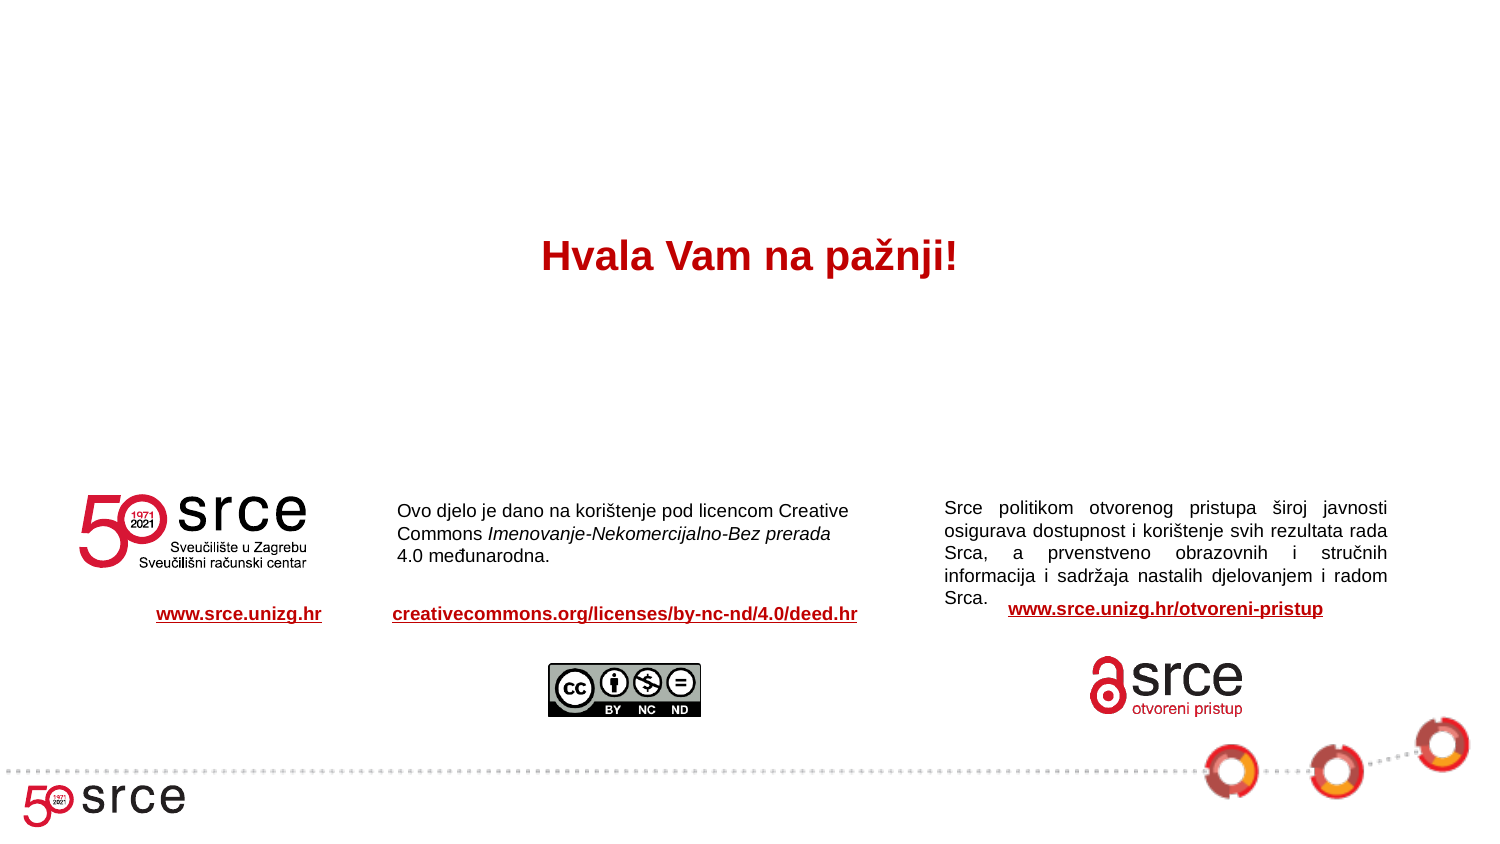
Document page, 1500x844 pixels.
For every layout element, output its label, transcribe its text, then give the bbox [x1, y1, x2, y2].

picture [50, 790, 69, 809]
title Hvala Vam na pažnji! [187, 61, 1313, 287]
picture [0, 656, 1487, 816]
